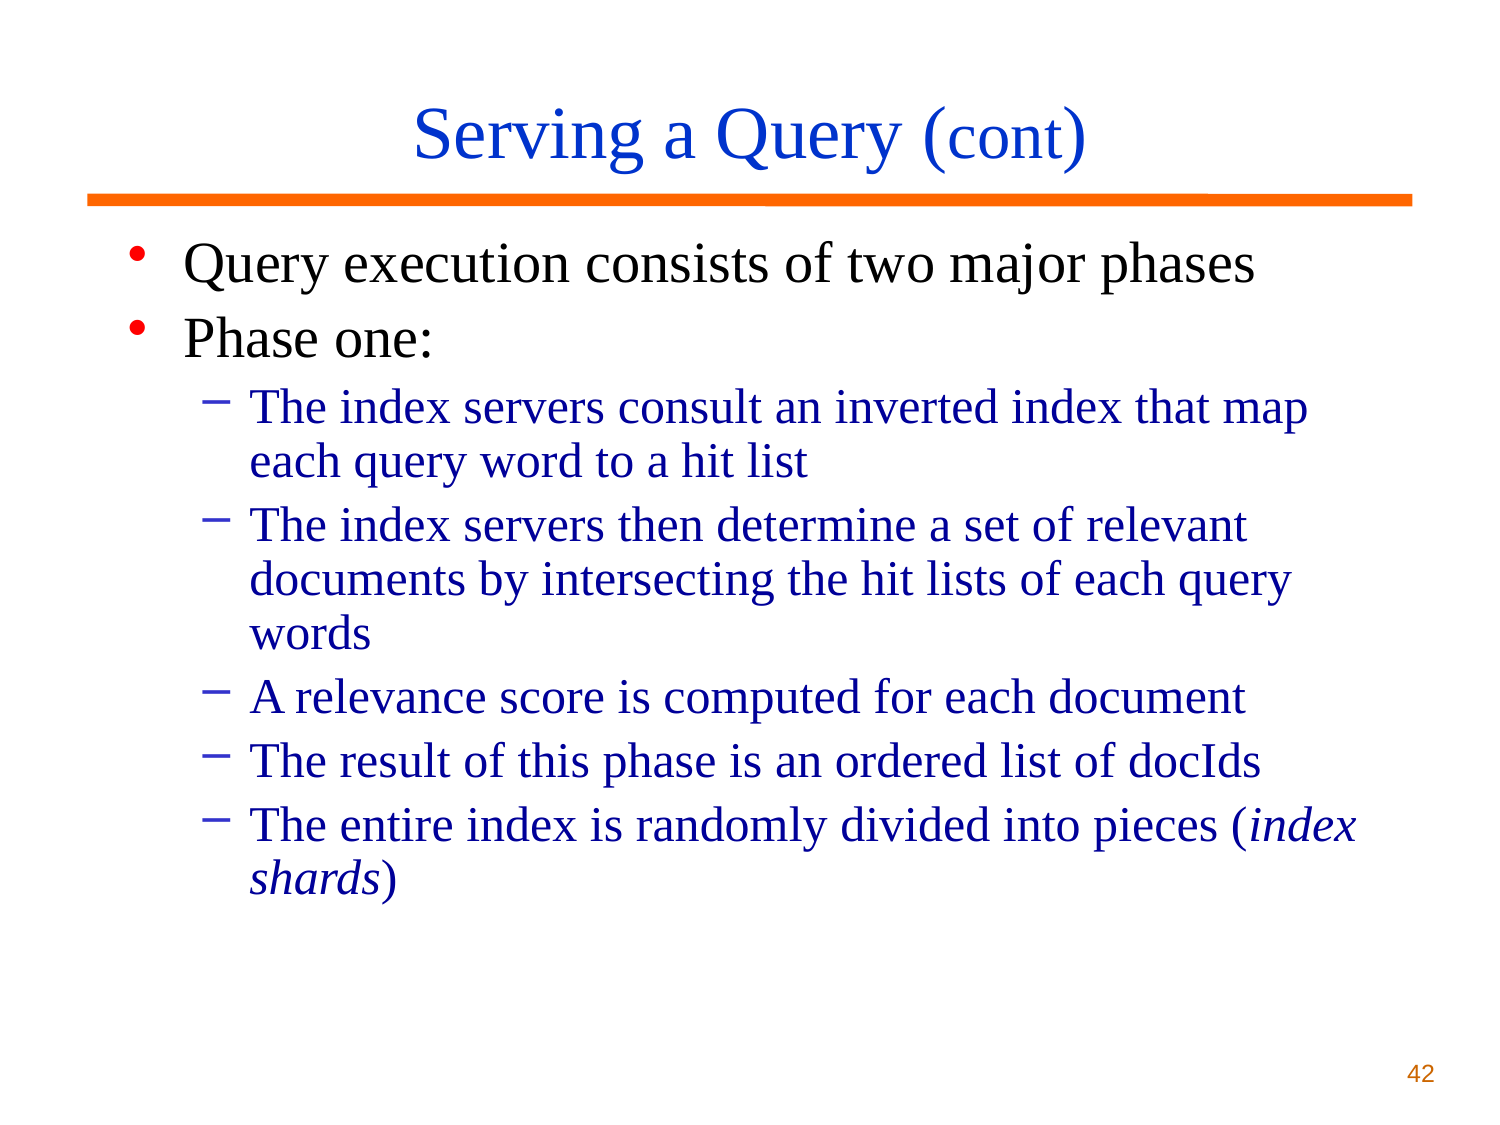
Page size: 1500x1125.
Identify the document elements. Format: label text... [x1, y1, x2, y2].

title Serving a Query (cont) [112, 56, 1388, 201]
list Query execution consists of two major phases Phase one: The index servers consult an inverted index that map each query word to a hit list The index servers then determine a set of relevant documents by intersecting the hit lists of each query words A relevance score is computed for each document The result of this phase is an ordered list of docIds The entire index is randomly divided into pieces (index shards) [112, 224, 1388, 995]
slide_number 42 [1137, 1049, 1451, 1125]
